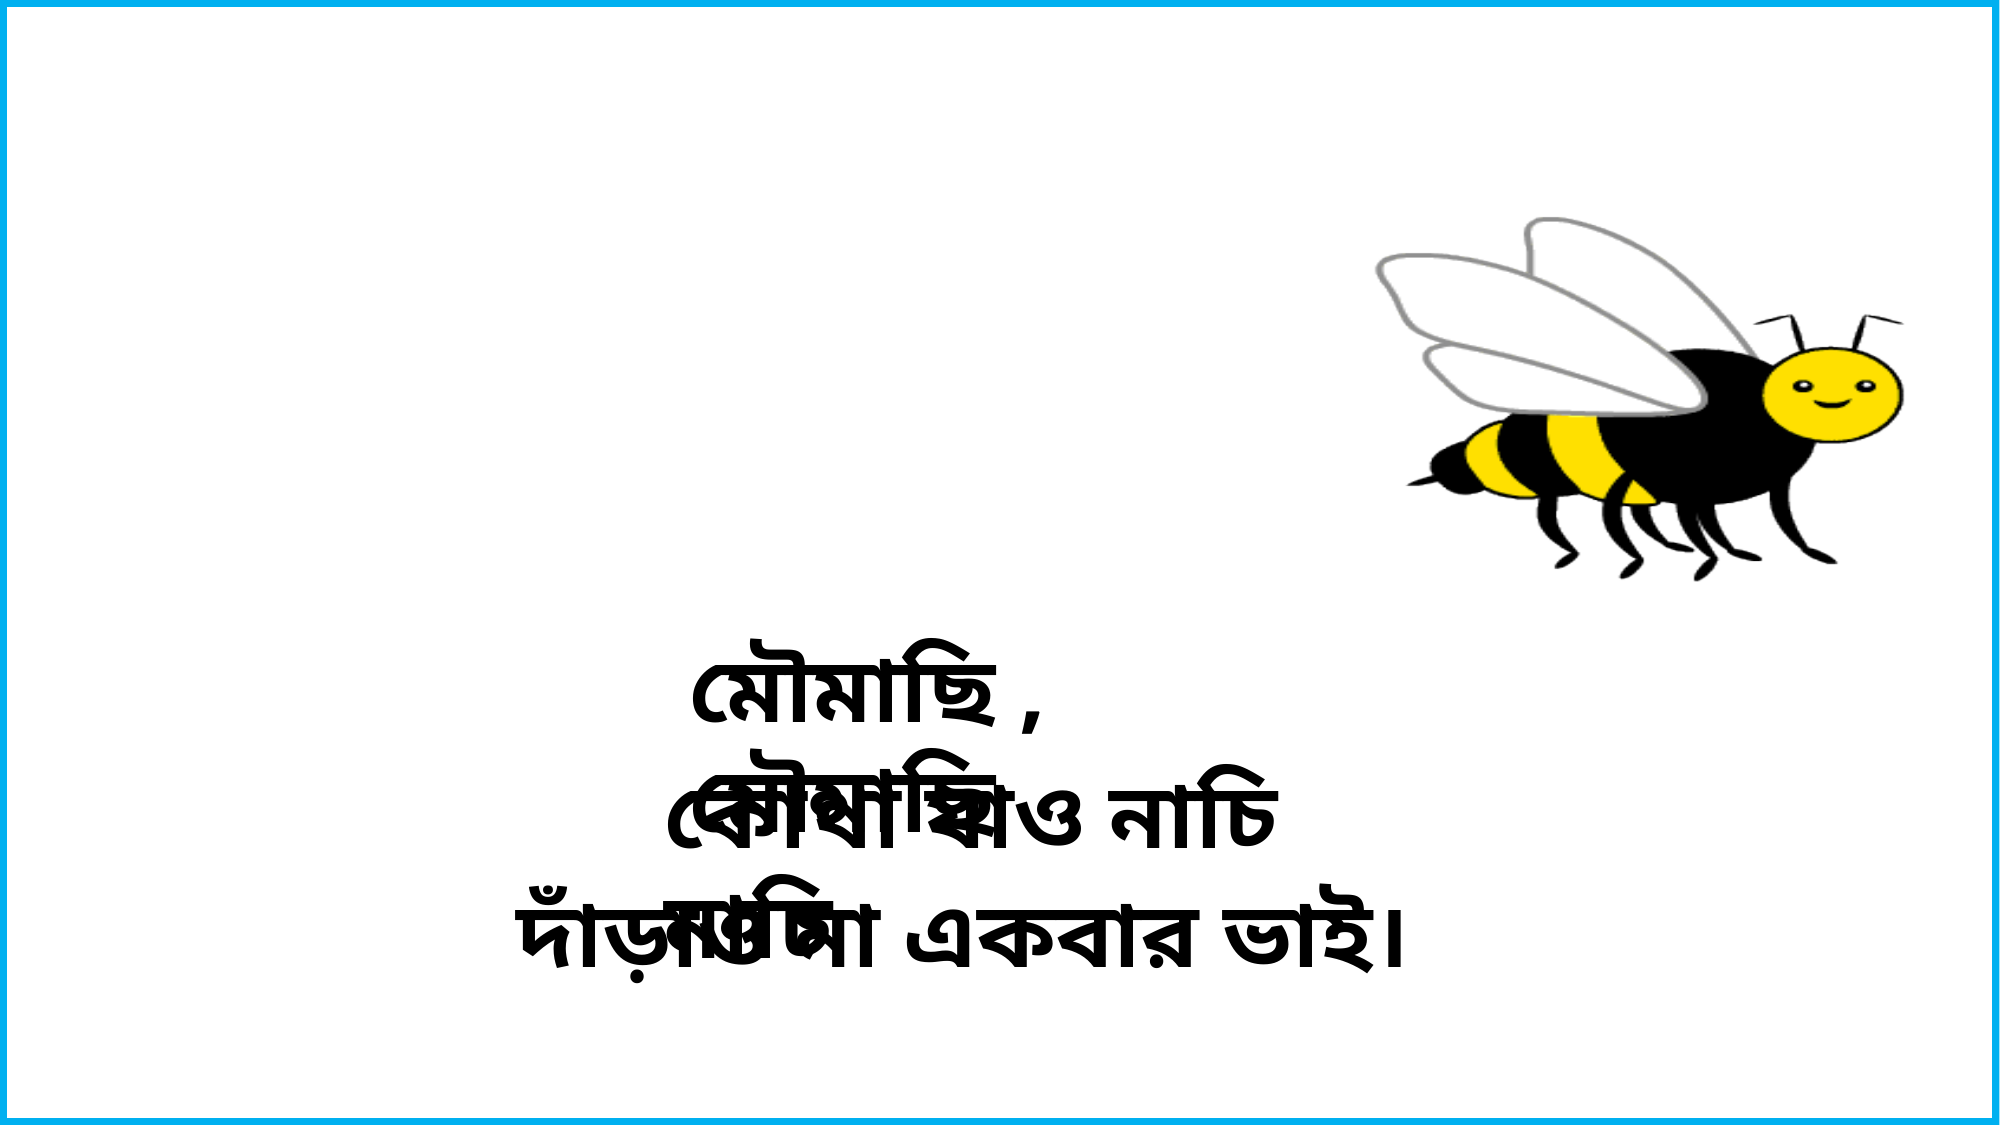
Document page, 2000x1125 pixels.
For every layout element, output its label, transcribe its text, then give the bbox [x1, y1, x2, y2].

text_box মৌমাছি , মৌমাছি [674, 623, 1325, 859]
text_box দাঁড়াও না একবার ভাই। [499, 868, 1450, 994]
picture [1224, 117, 1991, 632]
text_box কোথা যাও নাচি নাচি [649, 749, 1475, 985]
